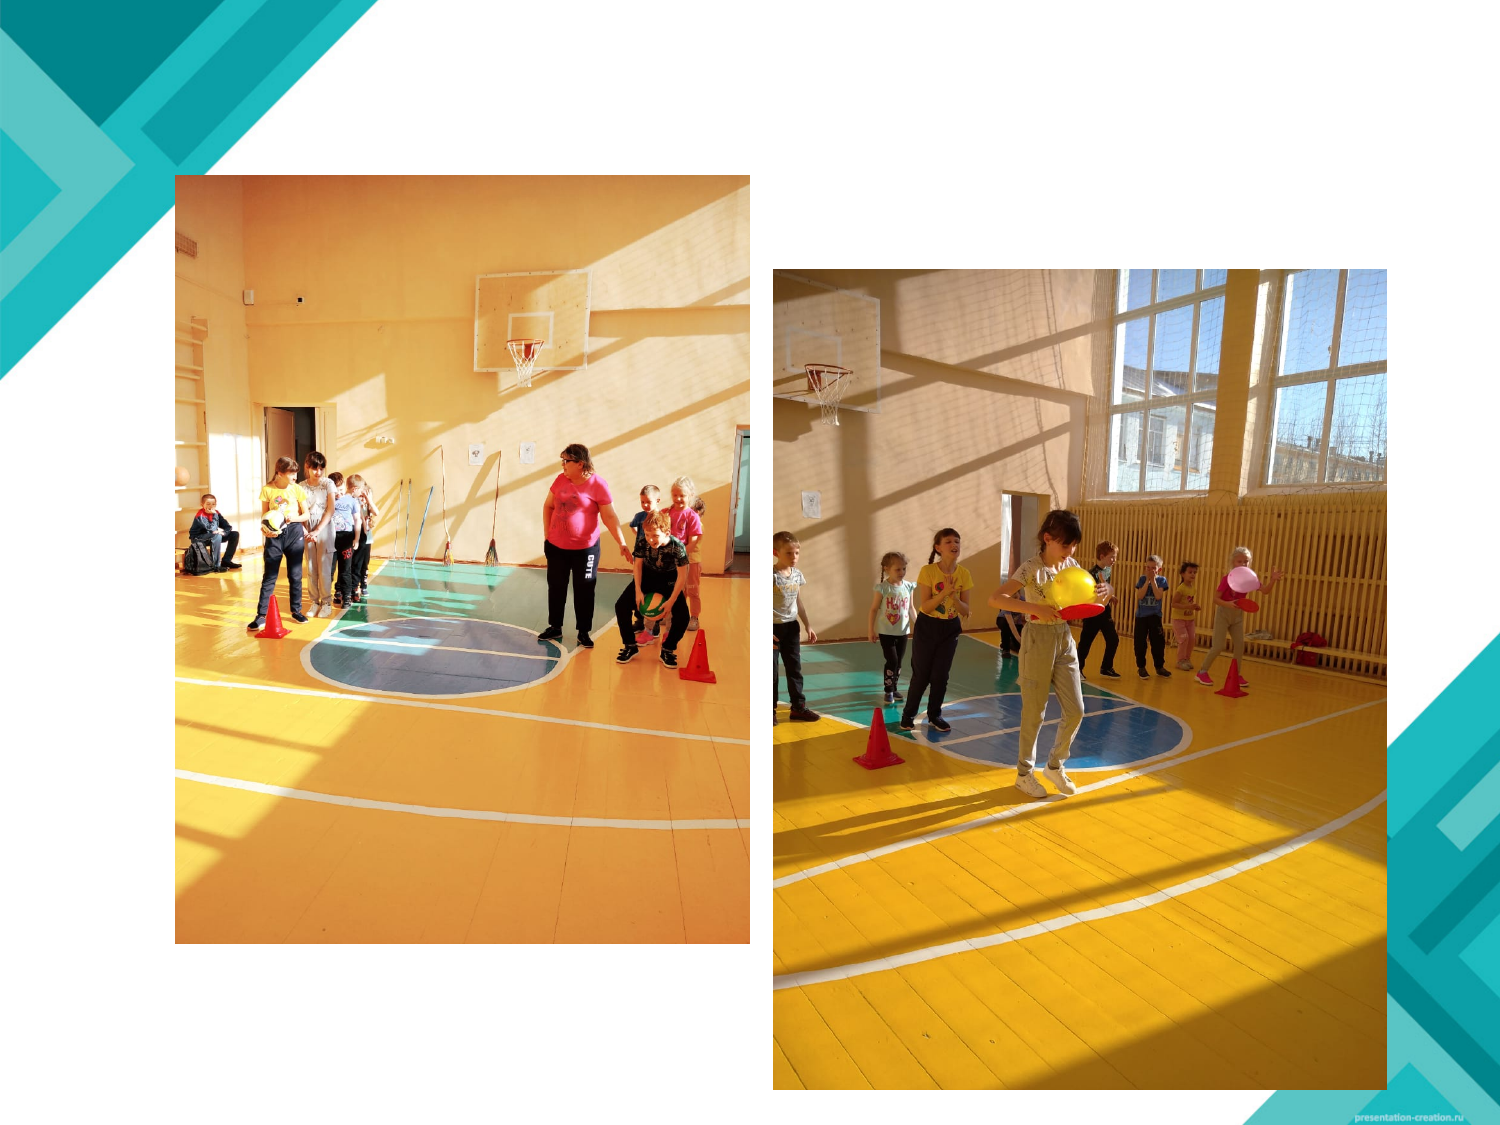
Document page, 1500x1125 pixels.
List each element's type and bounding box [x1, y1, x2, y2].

list [175, 175, 750, 944]
picture [0, 0, 1500, 1125]
